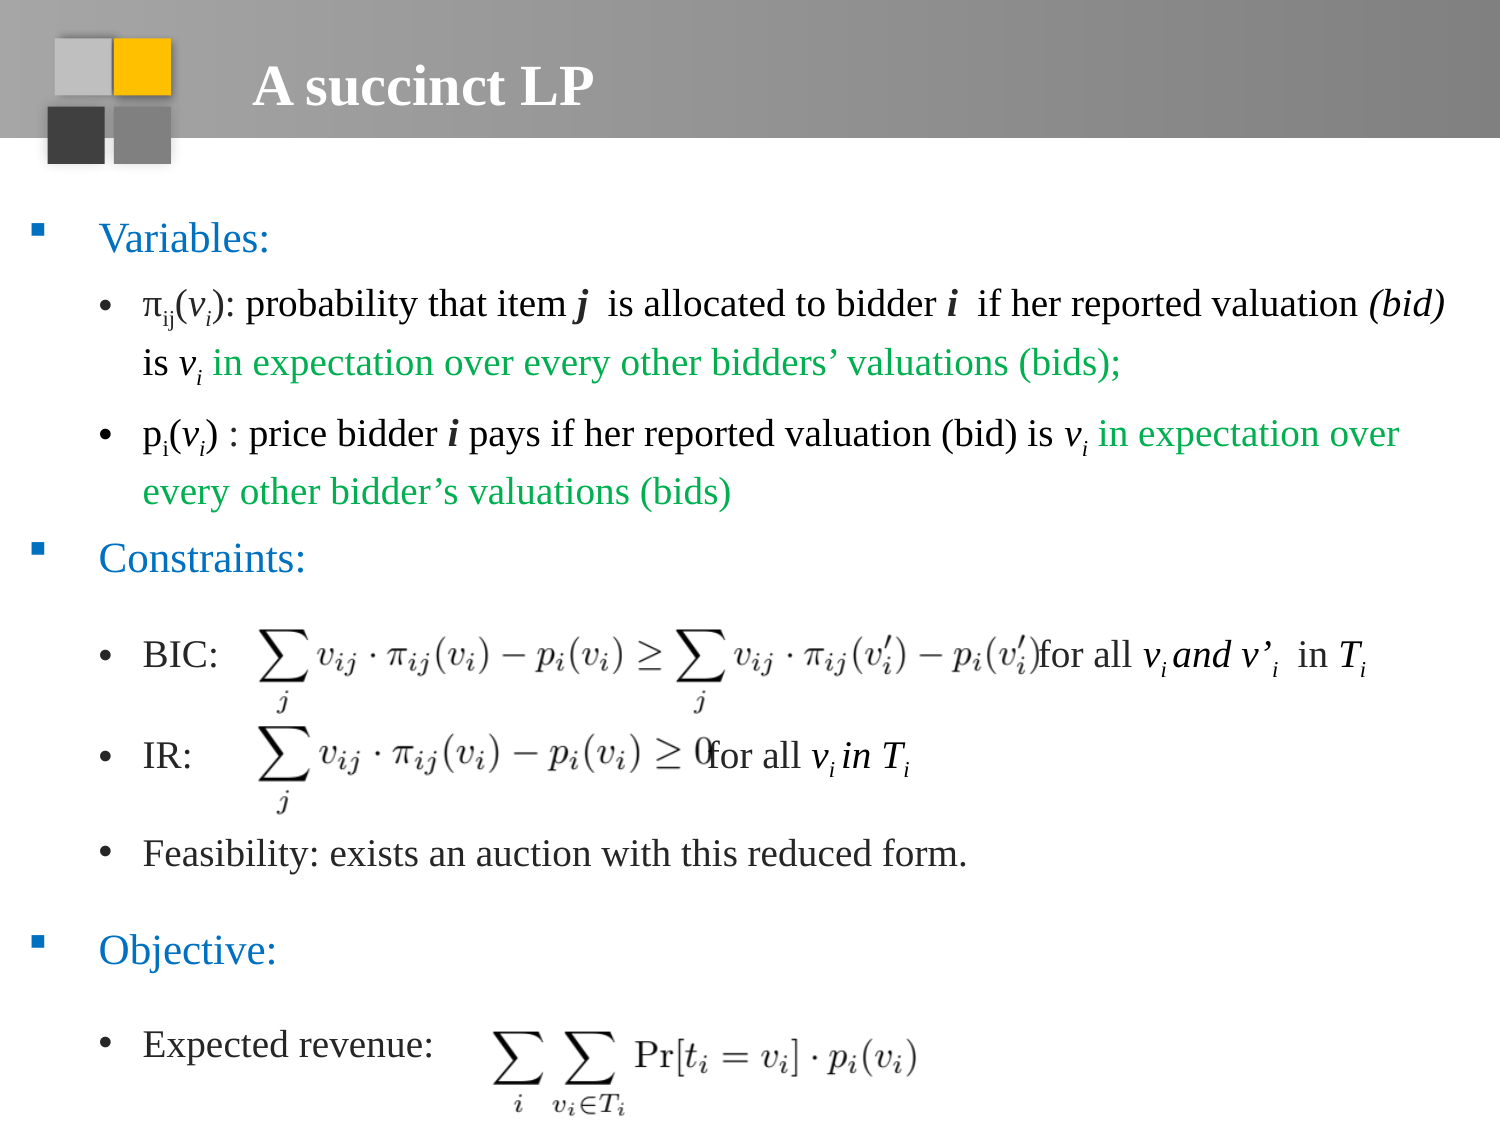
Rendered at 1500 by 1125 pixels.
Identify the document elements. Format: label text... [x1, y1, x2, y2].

picture [462, 1014, 955, 1125]
list Variables: πij(vi): probability that item j is allocated to bidder i if her reported valuation (bid) is vi in expectation over every other bidders’ valuations (bids); pi(vi) : price bidder i pays if her reported valuation (bid) is vi in expectation over every other bidder’s valuations (bids) Constraints: BIC: for all vi and v’i in Ti IR: for all vi in Ti Feasibility: exists an auction with this reduced form. Objective: Expected revenue: [13, 191, 1488, 1125]
title A succinct LP [237, 12, 1500, 138]
picture [224, 612, 1076, 863]
